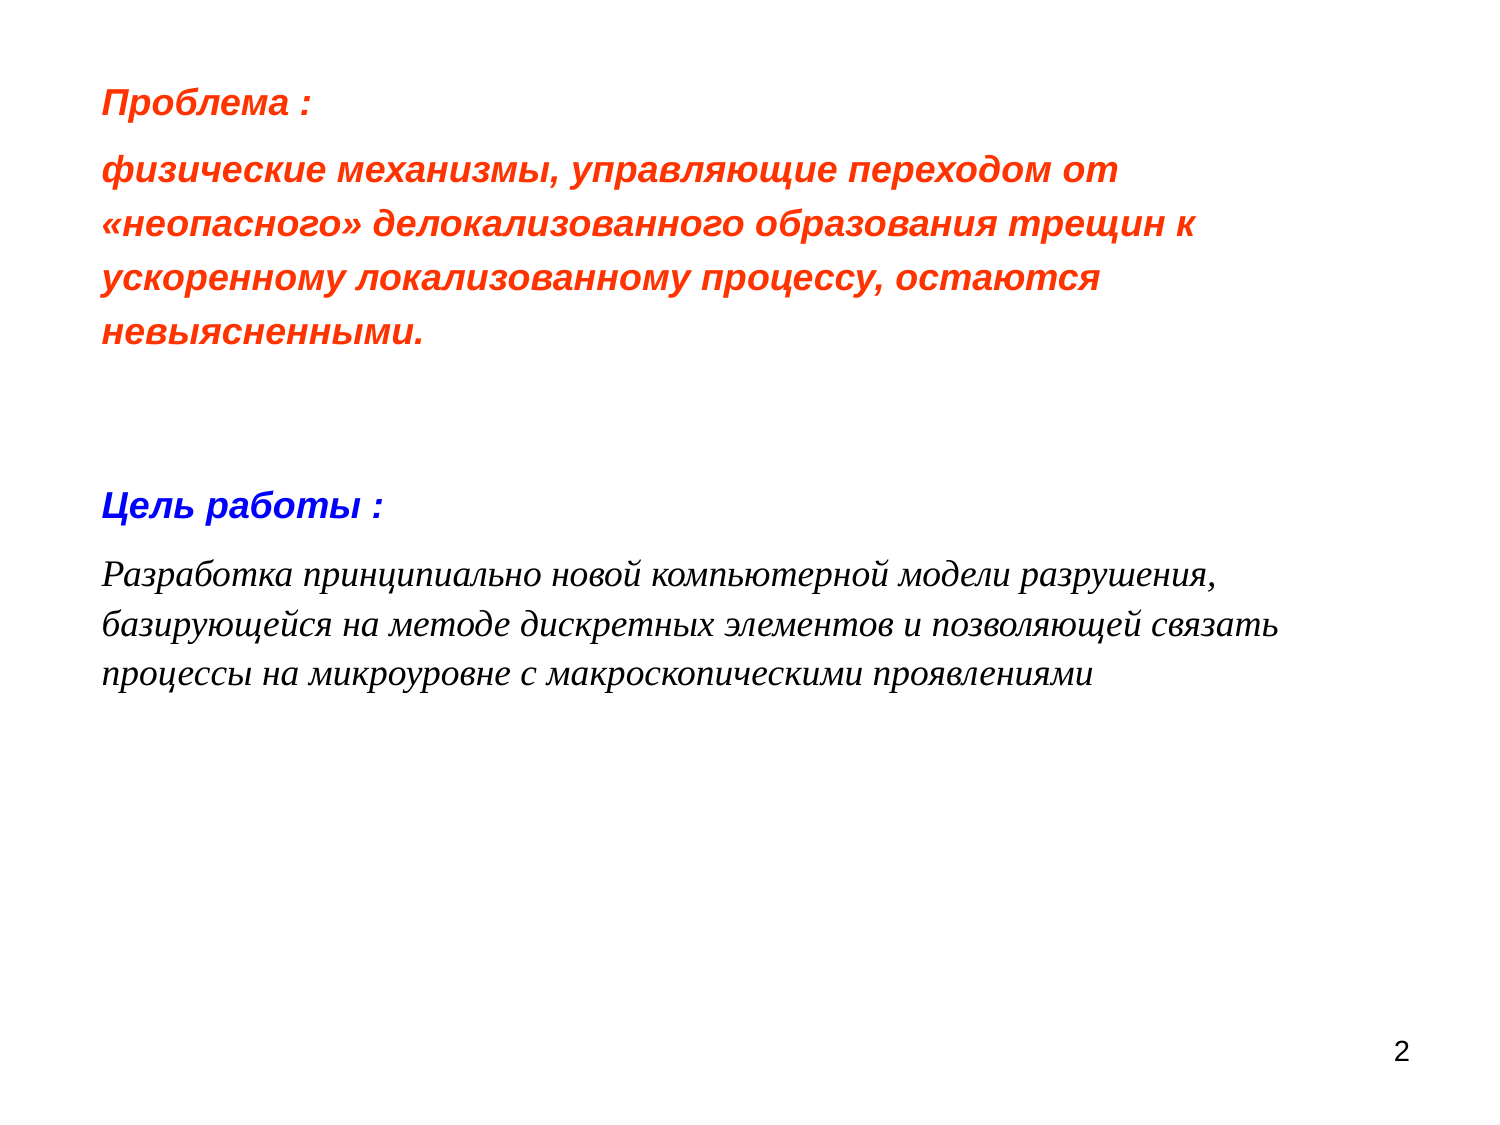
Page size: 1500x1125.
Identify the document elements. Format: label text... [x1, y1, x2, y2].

slide_number 2 [1074, 1024, 1425, 1103]
text_box Проблема : физические механизмы, управляющие переходом от «неопасного» делокализованного образования трещин к ускоренному локализованному процессу, остаются невыясненными. Цель работы : Разработка принципиально новой компьютерной модели разрушения, базирующейся на методе дискретных элементов и позволяющей связать процессы на микроуровне с макроскопическими проявлениями [86, 66, 1374, 701]
